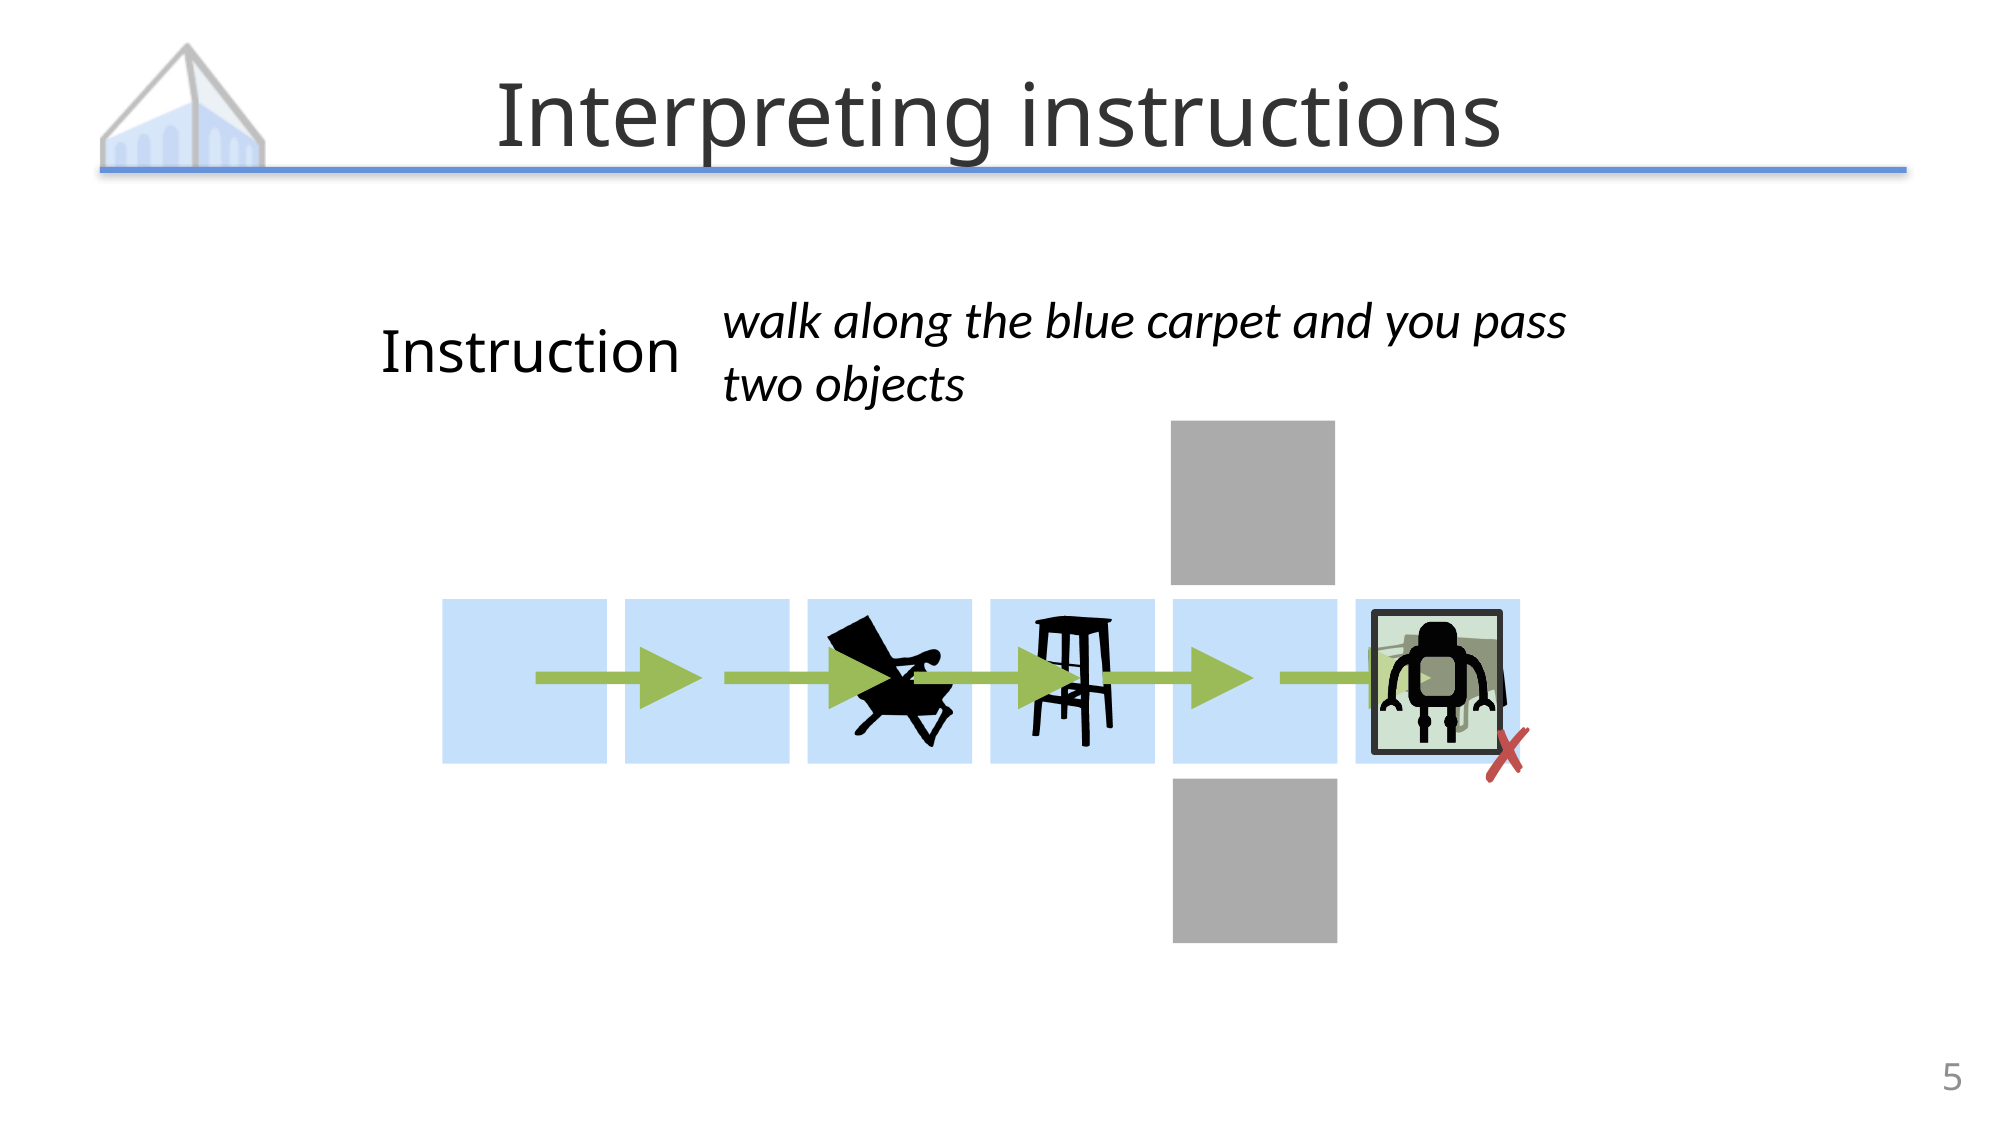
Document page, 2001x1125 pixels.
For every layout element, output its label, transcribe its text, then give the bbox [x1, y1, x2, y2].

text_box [442, 598, 1521, 764]
text_box ✗ [1469, 698, 1549, 806]
text_box [1170, 420, 1336, 586]
slide_number 5 [1511, 1048, 1979, 1109]
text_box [1374, 610, 1501, 753]
text_box walk along the blue carpet and you pass two objects [713, 278, 1581, 420]
text_box Interpreting instructions [0, 52, 2000, 170]
text_box [1172, 778, 1338, 944]
text_box Instruction [373, 306, 690, 393]
